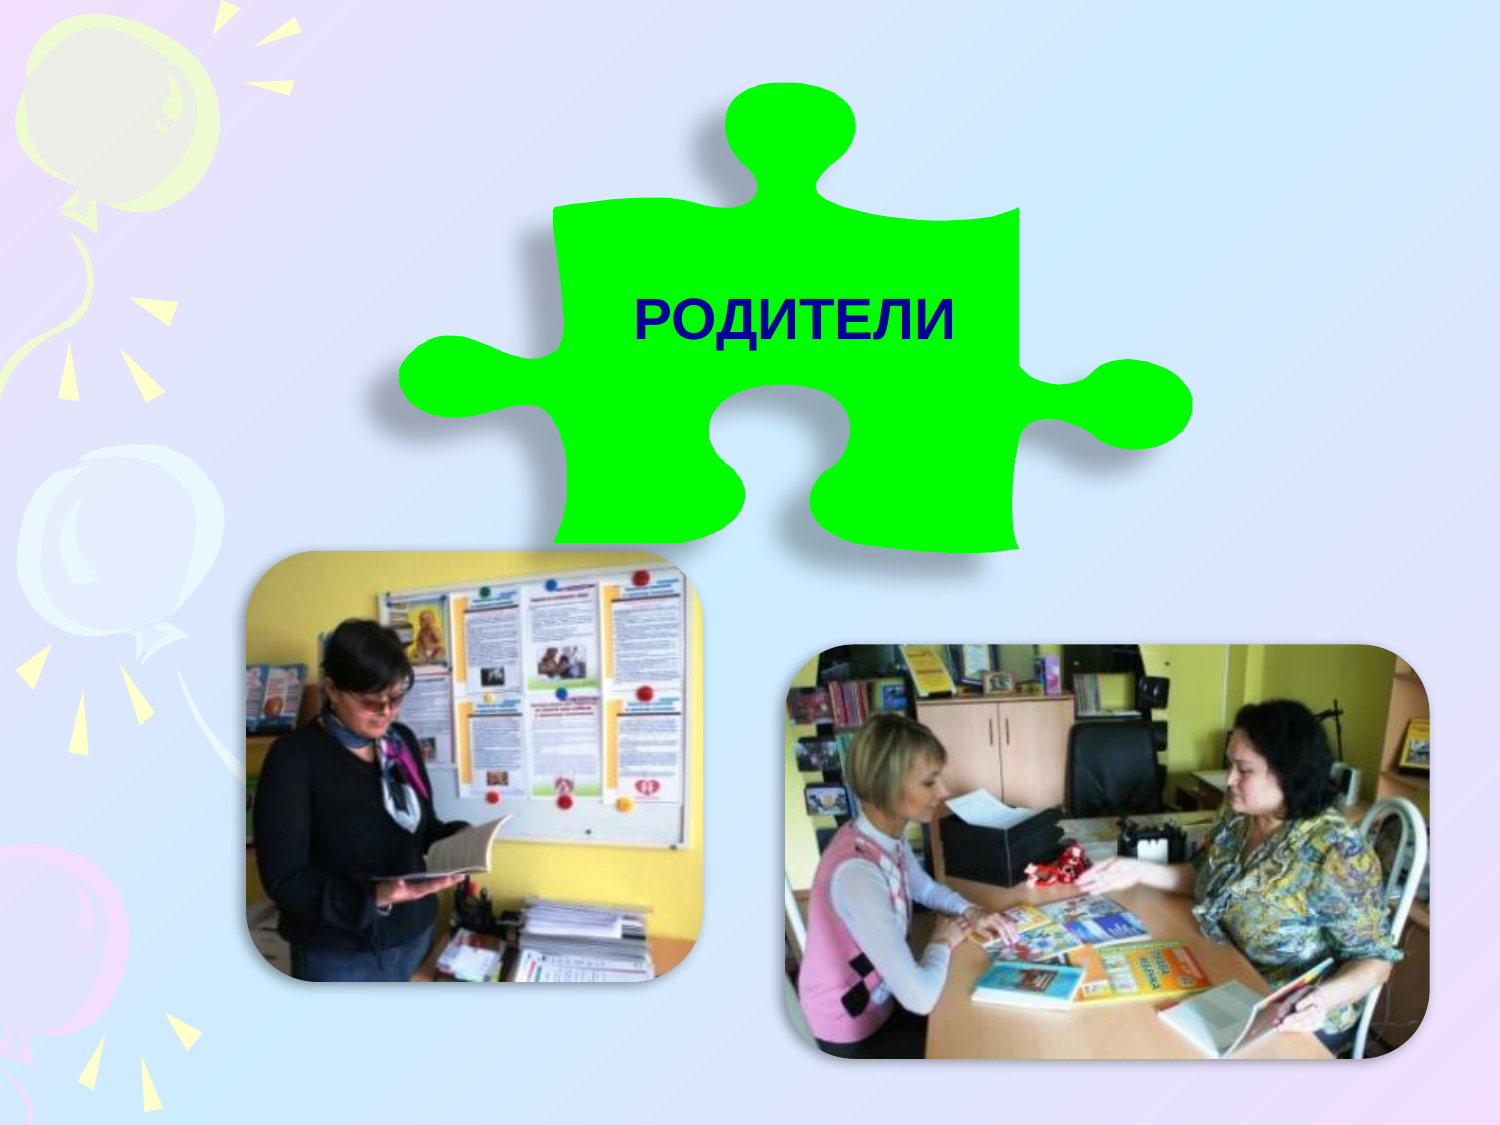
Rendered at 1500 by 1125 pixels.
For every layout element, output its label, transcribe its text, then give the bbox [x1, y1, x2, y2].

picture [784, 644, 1430, 1060]
picture [245, 550, 704, 983]
text_box РОДИТЕЛИ [398, 82, 1193, 553]
